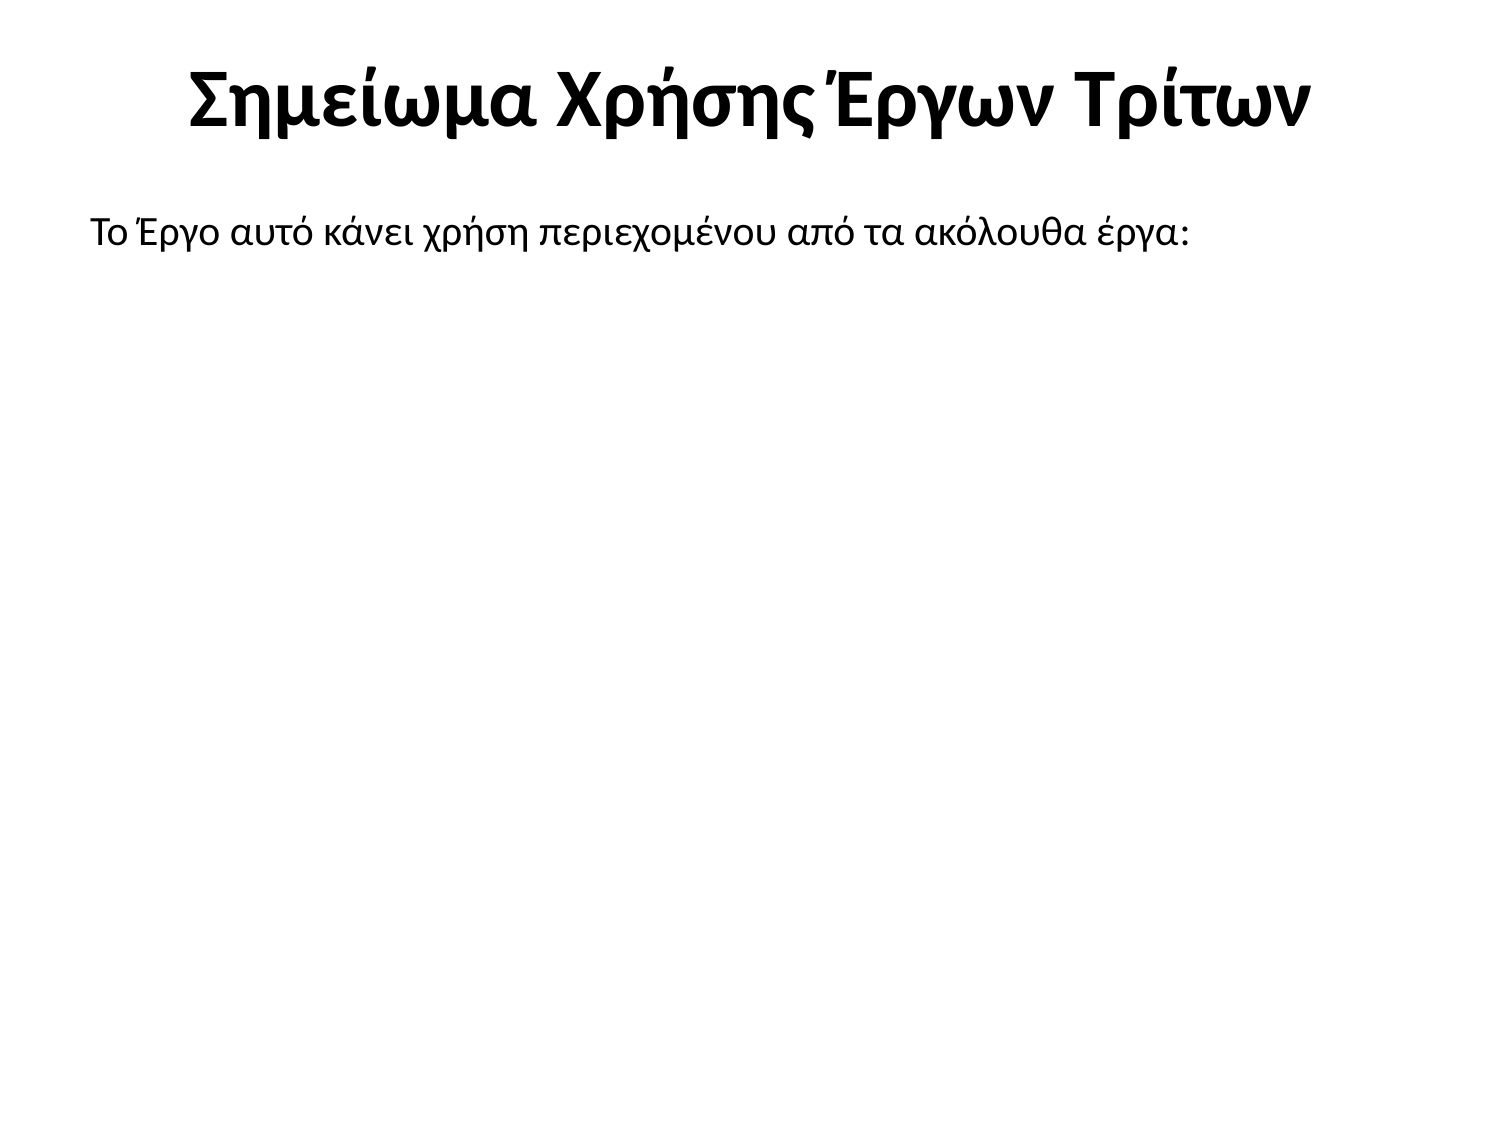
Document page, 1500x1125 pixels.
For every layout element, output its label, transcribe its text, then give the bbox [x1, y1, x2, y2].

title Σημείωμα Χρήσης Έργων Τρίτων [76, 19, 1427, 169]
list Το Έργο αυτό κάνει χρήση περιεχομένου από τα ακόλουθα έργα: [75, 196, 1425, 1024]
